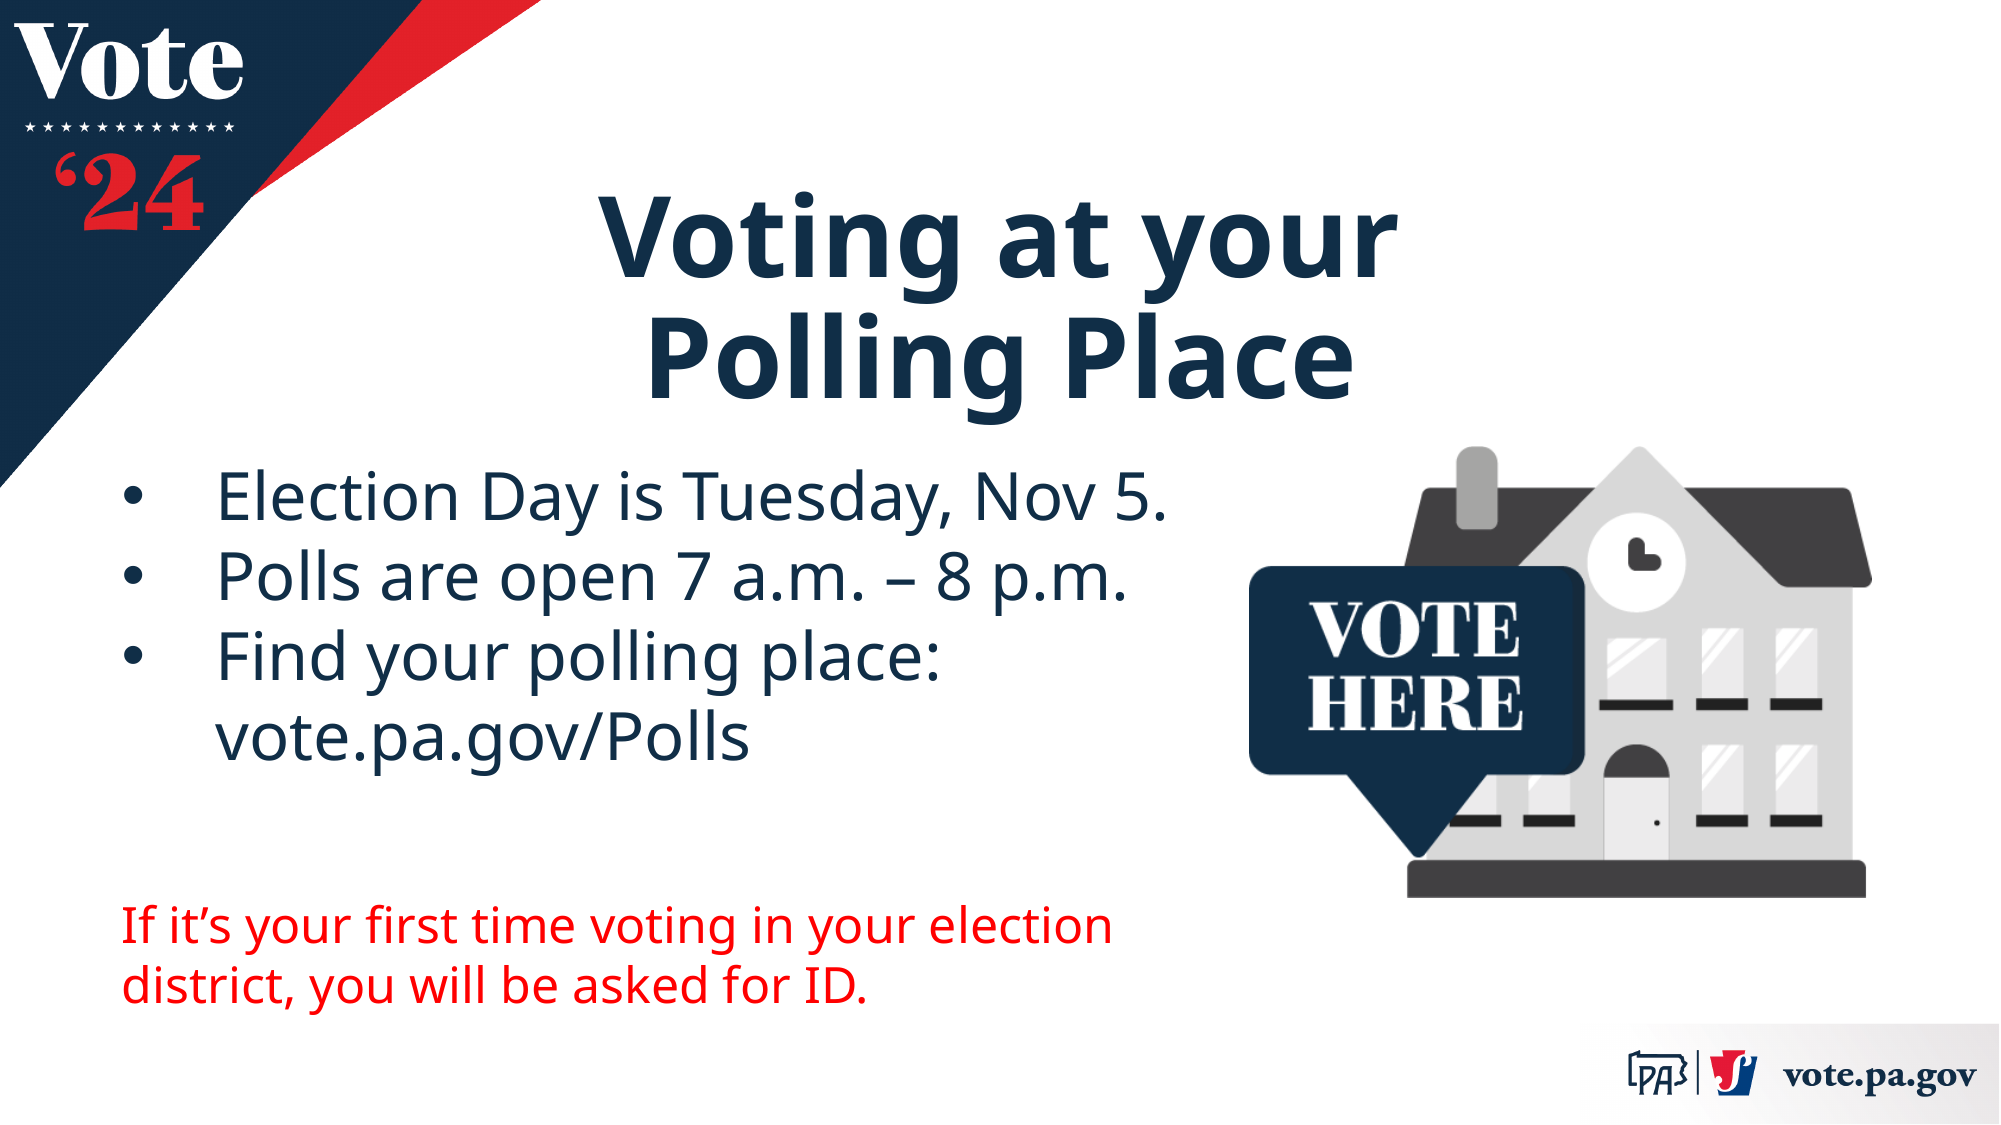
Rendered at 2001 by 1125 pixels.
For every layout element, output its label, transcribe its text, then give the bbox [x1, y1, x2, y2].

text_box [0, 0, 2000, 1125]
list Voting at your Polling Place [421, 172, 1578, 422]
picture [1249, 446, 1873, 899]
text_box Election Day is Tuesday, Nov 5. Polls are open 7 a.m. – 8 p.m. Find your polling place: vote.pa.gov/Polls If it’s your first time voting in your election district, you will be asked for ID. [106, 446, 1263, 1102]
